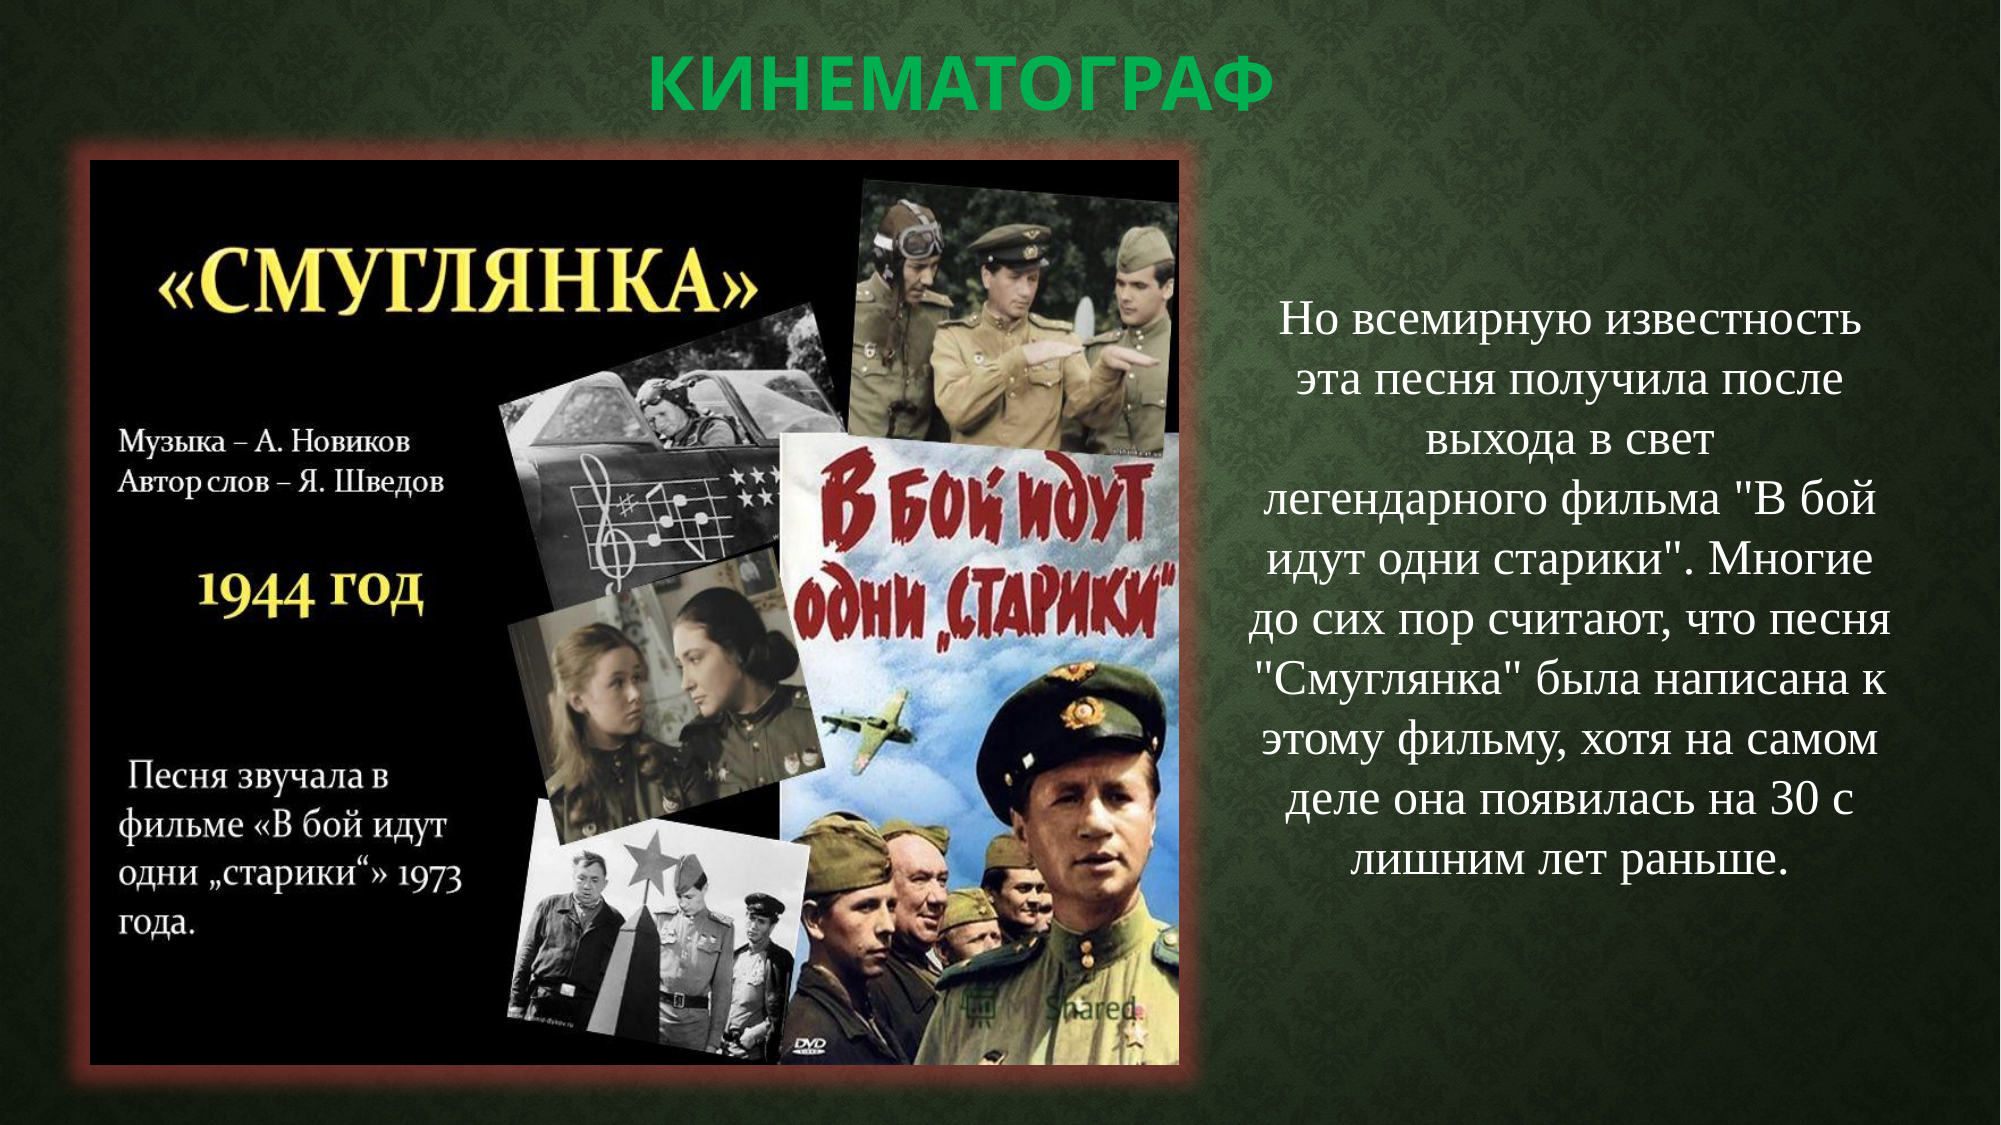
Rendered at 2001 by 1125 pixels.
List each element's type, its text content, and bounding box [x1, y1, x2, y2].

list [89, 160, 1179, 1066]
text_box Но всемирную известность эта песня получила после выхода в свет легендарного фильма "В бой идут одни старики". Многие до сих пор считают, что песня "Смуглянка" была написана к этому фильму, хотя на самом деле она появилась на 30 с лишним лет раньше. [1232, 277, 1908, 893]
title Кинематограф [111, 32, 1811, 140]
